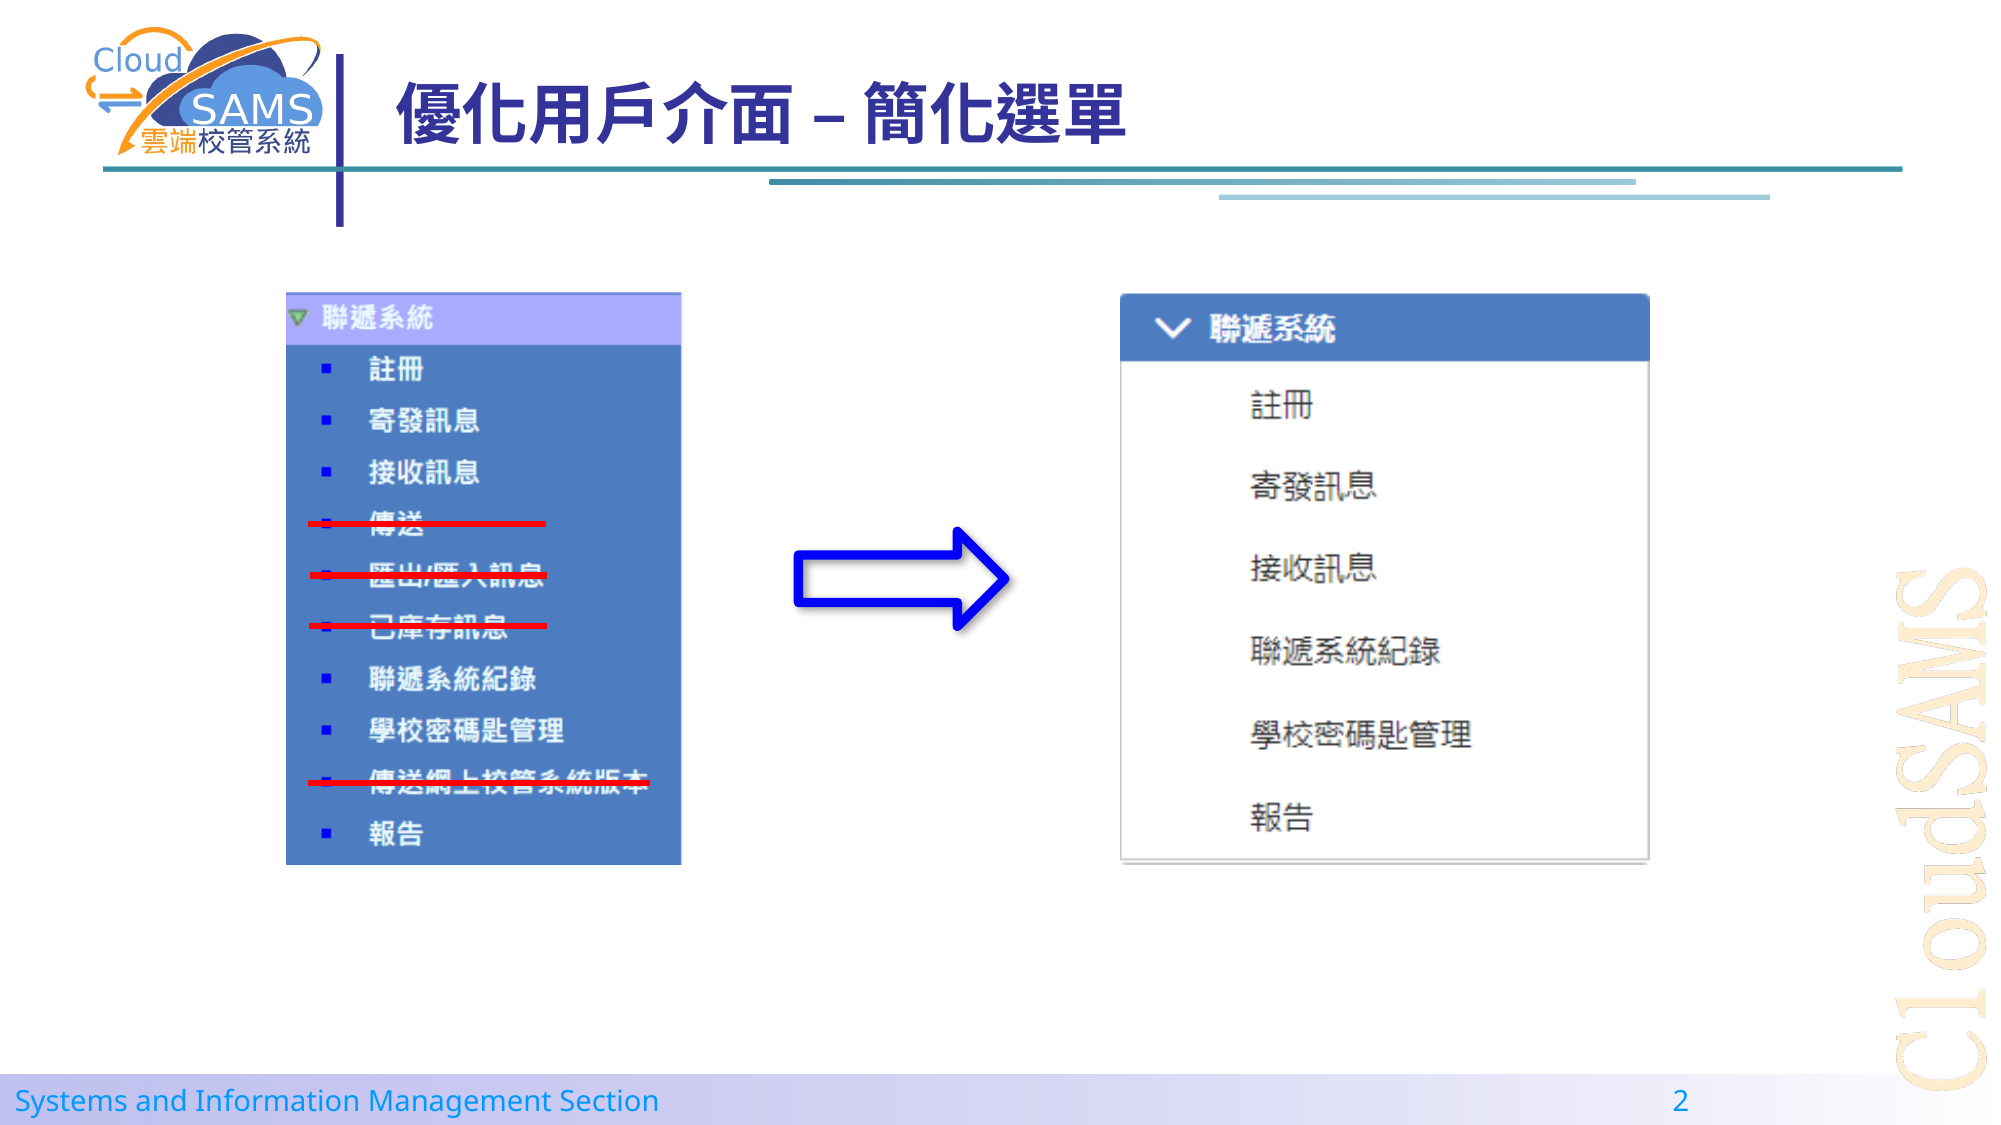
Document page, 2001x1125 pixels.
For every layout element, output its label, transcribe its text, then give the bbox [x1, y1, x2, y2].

picture [79, 13, 327, 156]
picture [1830, 495, 2001, 1125]
picture [285, 292, 684, 865]
picture [1120, 292, 1650, 865]
text_box 優化用戶介面 – 簡化選單 [380, 34, 1947, 159]
text_box [798, 531, 1005, 627]
